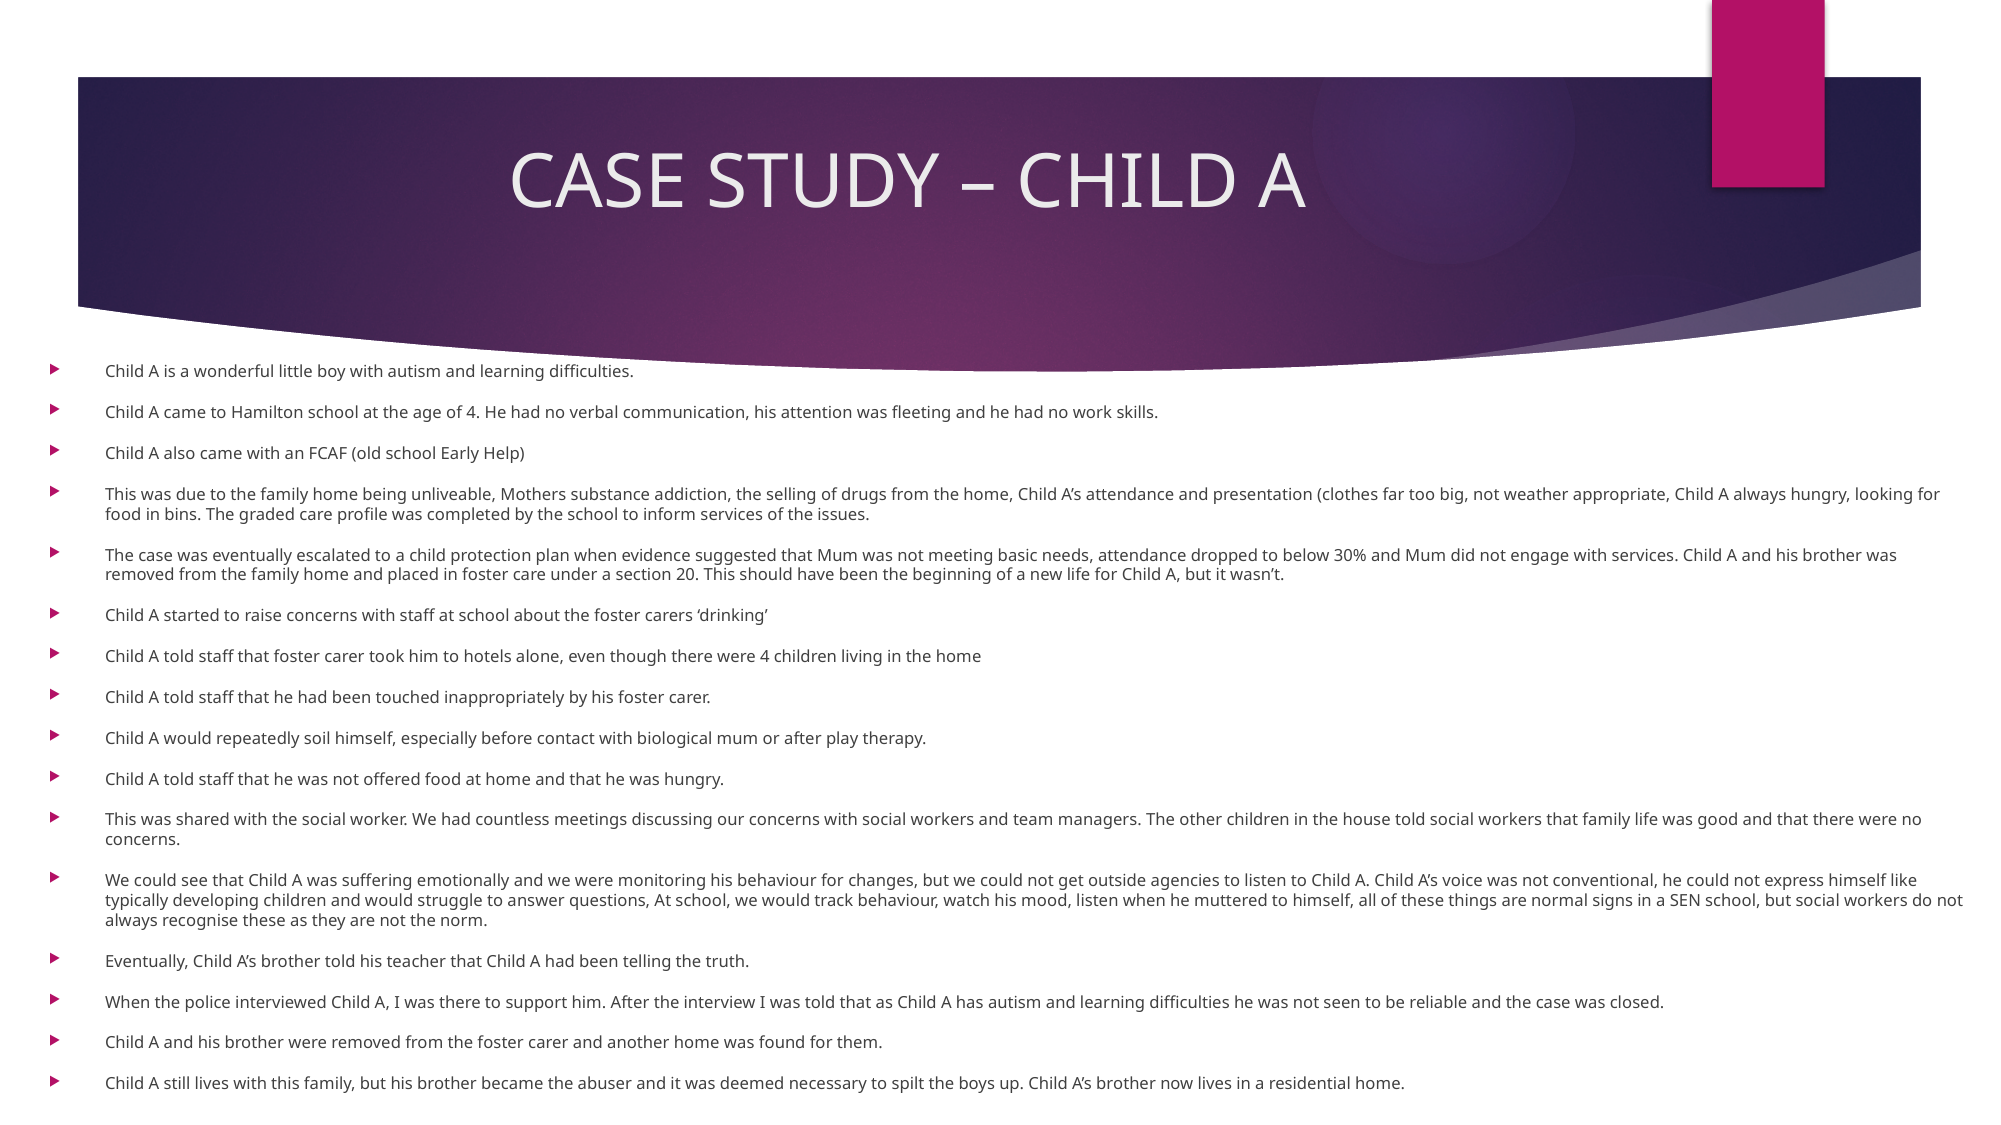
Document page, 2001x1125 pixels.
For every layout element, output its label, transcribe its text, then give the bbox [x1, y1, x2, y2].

list Child A is a wonderful little boy with autism and learning difficulties. Child A came to Hamilton school at the age of 4. He had no verbal communication, his attention was fleeting and he had no work skills. Child A also came with an FCAF (old school Early Help) This was due to the family home being unliveable, Mothers substance addiction, the selling of drugs from the home, Child A’s attendance and presentation (clothes far too big, not weather appropriate, Child A always hungry, looking for food in bins. The graded care profile was completed by the school to inform services of the issues. The case was eventually escalated to a child protection plan when evidence suggested that Mum was not meeting basic needs, attendance dropped to below 30% and Mum did not engage with services. Child A and his brother was removed from the family home and placed in foster care under a section 20. This should have been the beginning of a new life for Child A, but it wasn’t. Child A started to raise concerns with staff at school about the foster carers ‘drinking’ Child A told staff that foster carer took him to hotels alone, even though there were 4 children living in the home Child A told staff that he had been touched inappropriately by his foster carer. Child A would repeatedly soil himself, especially before contact with biological mum or after play therapy. Child A told staff that he was not offered food at home and that he was hungry. This was shared with the social worker. We had countless meetings discussing our concerns with social workers and team managers. The other children in the house told social workers that family life was good and that there were no concerns. We could see that Child A was suffering emotionally and we were monitoring his behaviour for changes, but we could not get outside agencies to listen to Child A. Child A’s voice was not conventional, he could not express himself like typically developing children and would struggle to answer questions, At school, we would track behaviour, watch his mood, listen when he muttered to himself, all of these things are normal signs in a SEN school, but social workers do not always recognise these as they are not the norm. Eventually, Child A’s brother told his teacher that Child A had been telling the truth. When the police interviewed Child A, I was there to support him. After the interview I was told that as Child A has autism and learning difficulties he was not seen to be reliable and the case was closed. Child A and his brother were removed from the foster carer and another home was found for them. Child A still lives with this family, but his brother became the abuser and it was deemed necessary to spilt the boys up. Child A’s brother now lives in a residential home. [33, 353, 1984, 1107]
title CASE STUDY – CHILD A [189, 119, 1627, 236]
